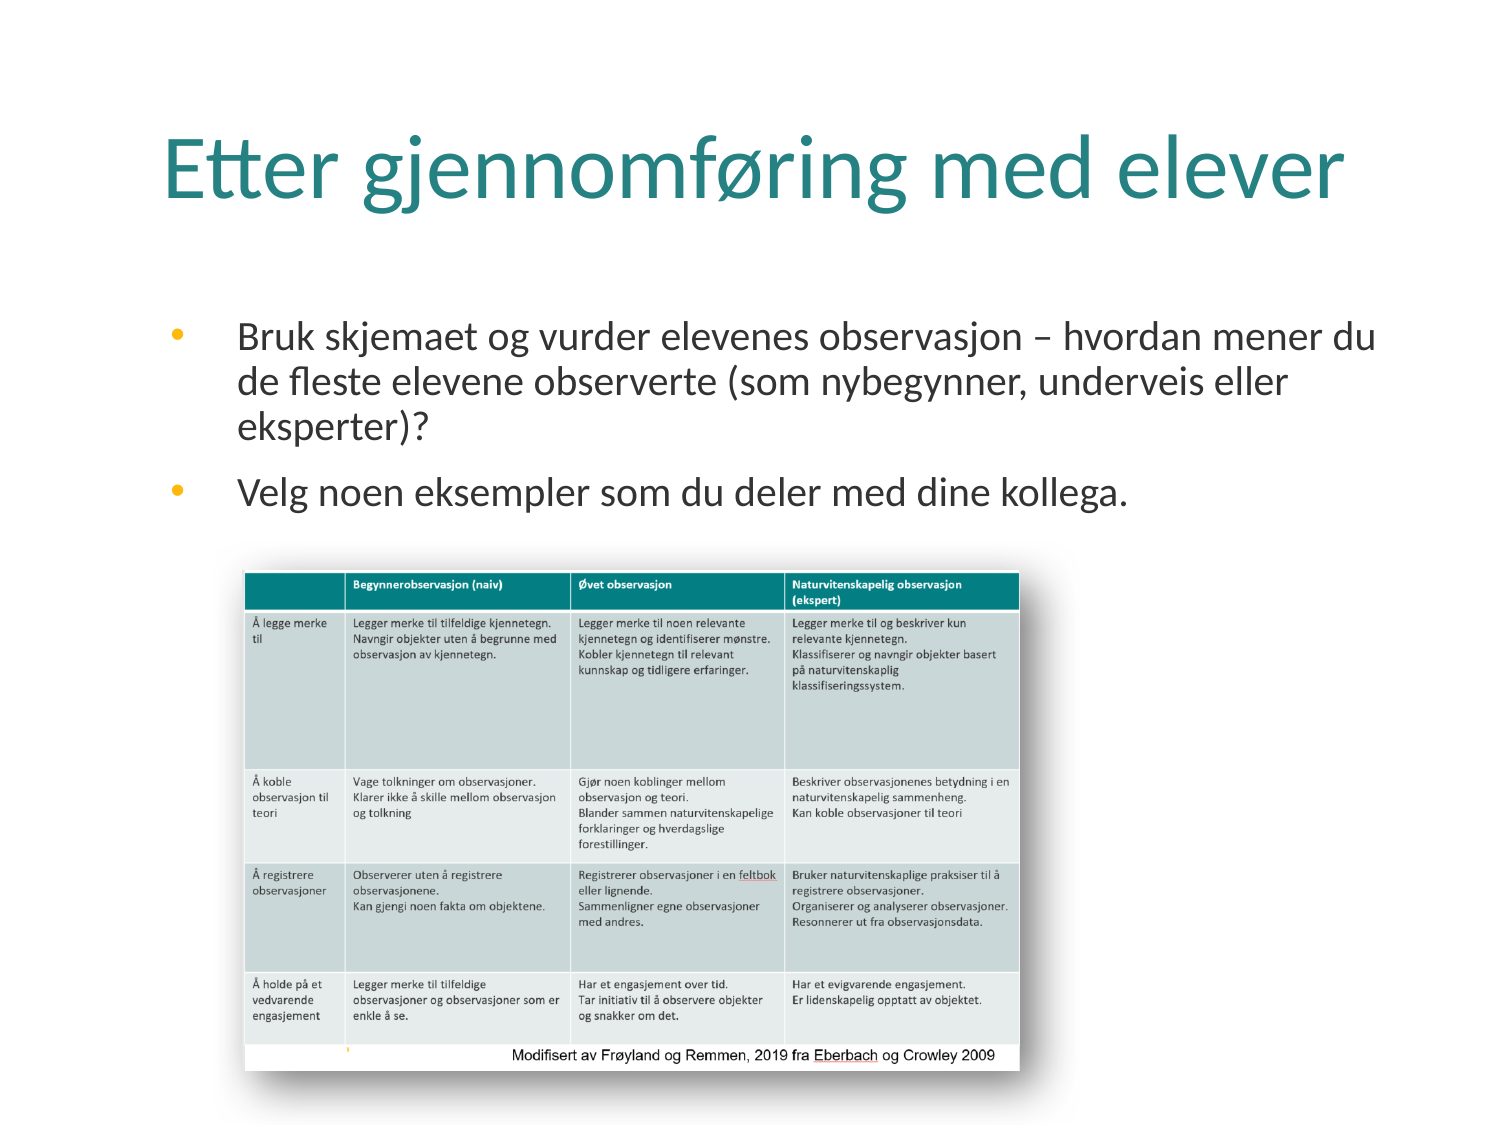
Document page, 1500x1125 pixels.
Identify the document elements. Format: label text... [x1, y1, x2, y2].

title Etter gjennomføring med elever [147, 59, 1397, 278]
picture [241, 570, 1020, 1071]
list Bruk skjemaet og vurder elevenes observasjon – hvordan mener du de fleste elevene observerte (som nybegynner, underveis eller eksperter)? Velg noen eksempler som du deler med dine kollega. [147, 299, 1397, 1014]
